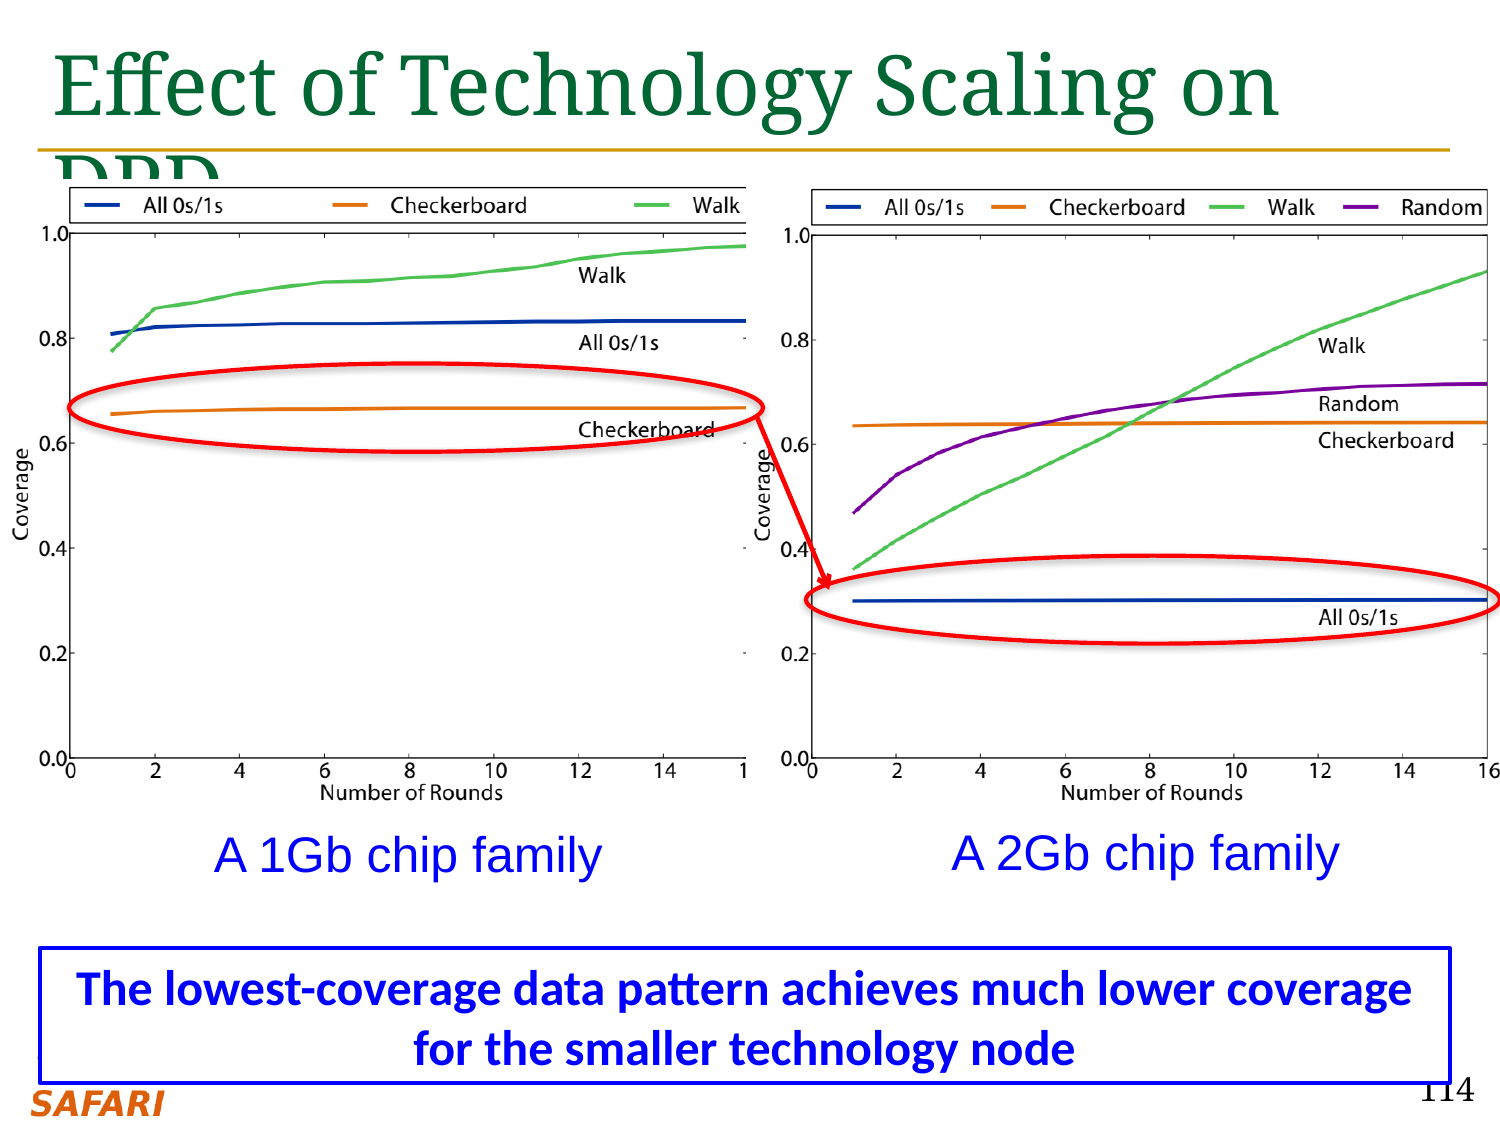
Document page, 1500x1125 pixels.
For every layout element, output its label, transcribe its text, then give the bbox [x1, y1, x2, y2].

text_box The lowest-coverage data pattern achieves much lower coverage for the smaller technology node [39, 948, 1450, 1084]
picture [29, 1083, 169, 1124]
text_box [756, 416, 830, 590]
picture [3, 178, 1500, 807]
text_box A 2Gb chip family [936, 815, 1356, 888]
title Effect of Technology Scaling on DPD [37, 24, 1450, 170]
slide_number 114 [1139, 1045, 1490, 1121]
text_box A 1Gb chip family [199, 815, 618, 890]
